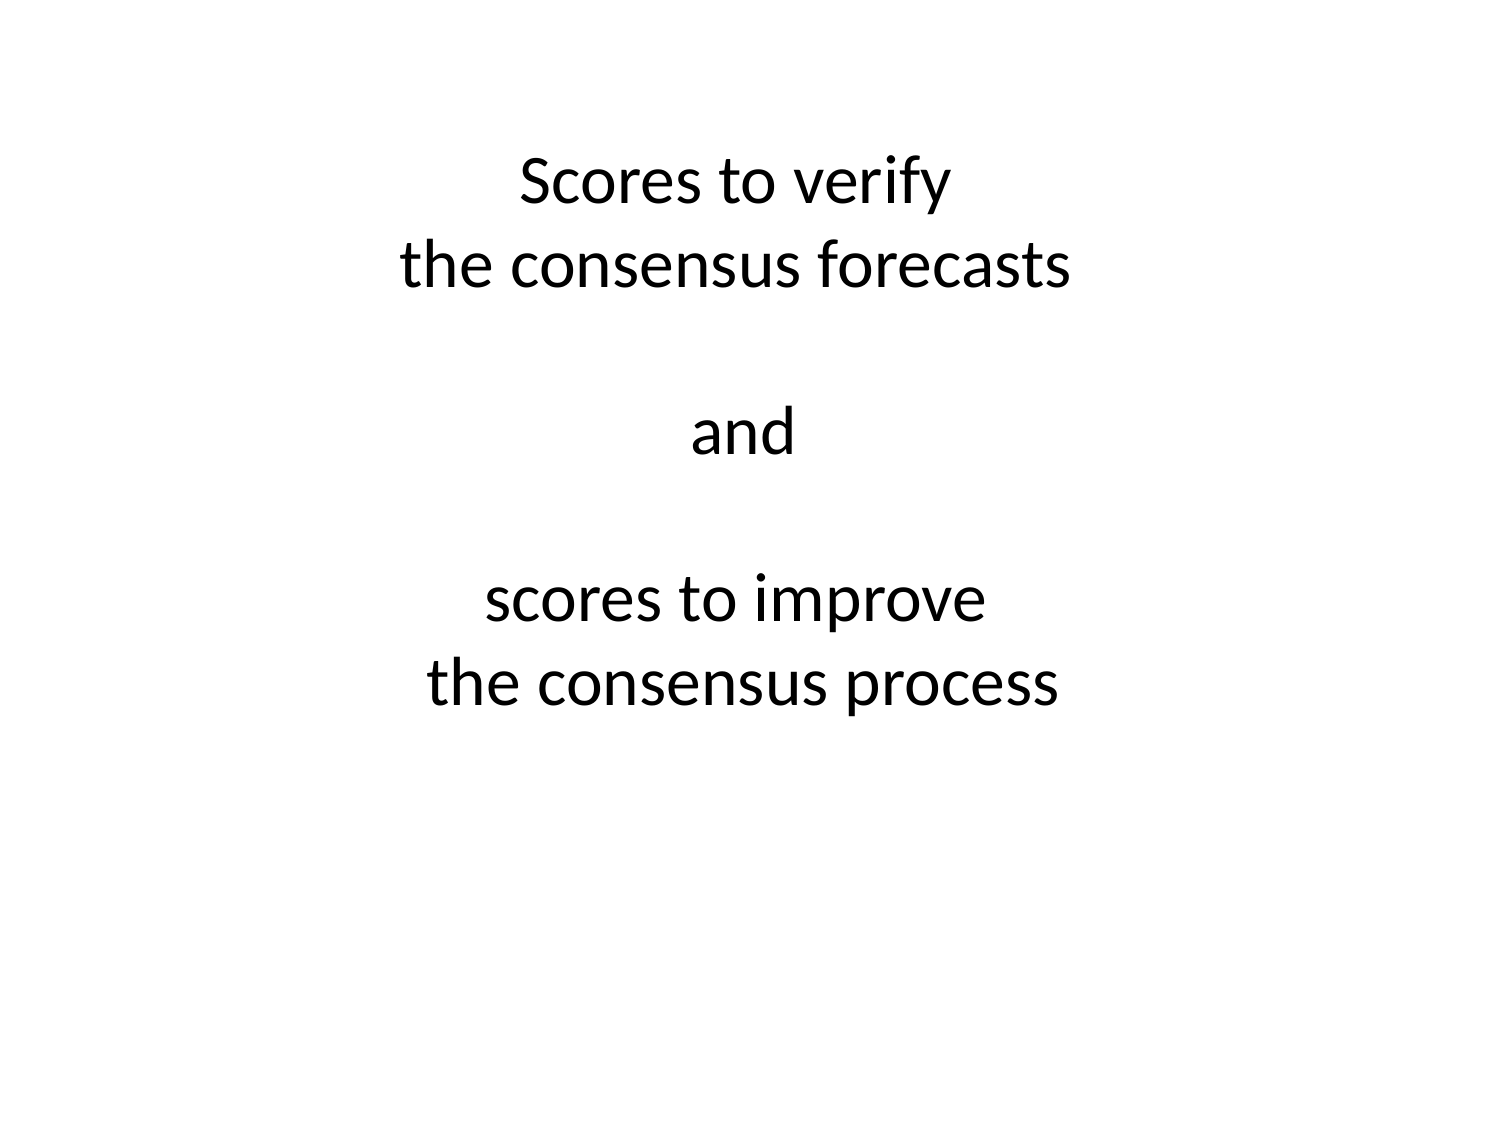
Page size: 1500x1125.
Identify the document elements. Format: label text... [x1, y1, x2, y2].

title Scores to verify the consensus forecasts and scores to improve the consensus process [29, 125, 1460, 729]
